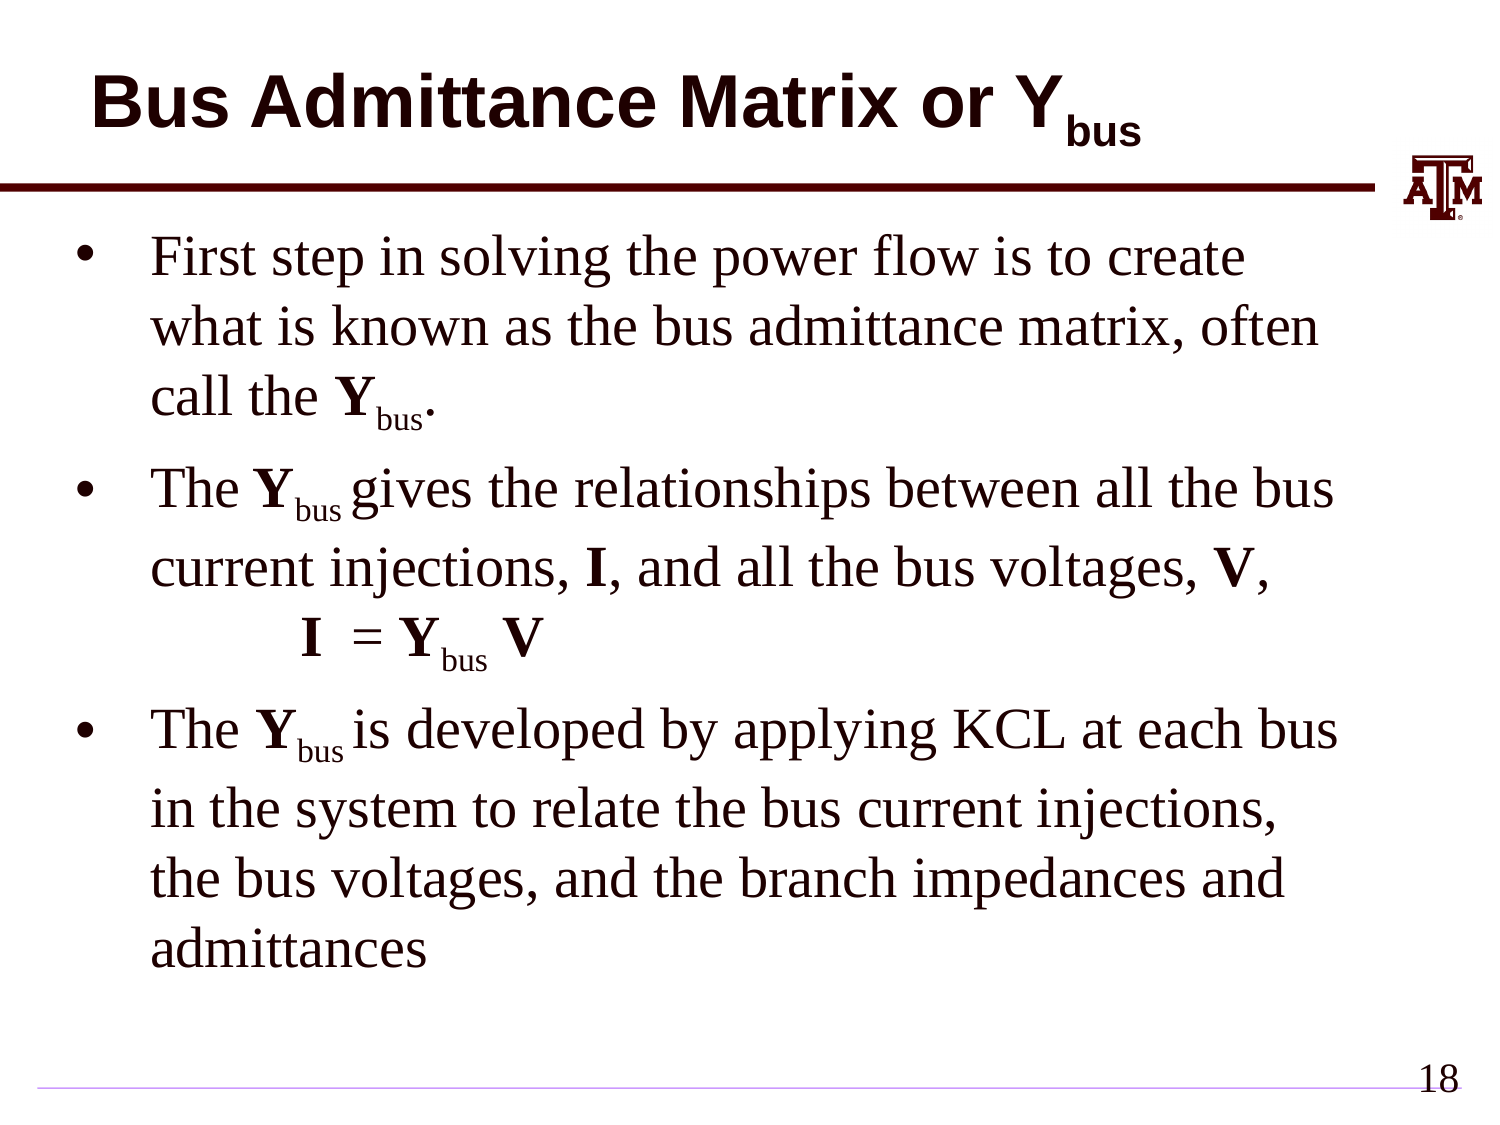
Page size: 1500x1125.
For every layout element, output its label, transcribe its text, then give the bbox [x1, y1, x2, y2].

title Bus Admittance Matrix or Ybus [74, 12, 1388, 188]
list First step in solving the power flow is to create what is known as the bus admittance matrix, often call the Ybus. The Ybus gives the relationships between all the bus current injections, I, and all the bus voltages, V, I = Ybus V The Ybus is developed by applying KCL at each bus in the system to relate the bus current injections, the bus voltages, and the branch impedances and admittances [59, 209, 1373, 823]
picture [1392, 137, 1493, 238]
